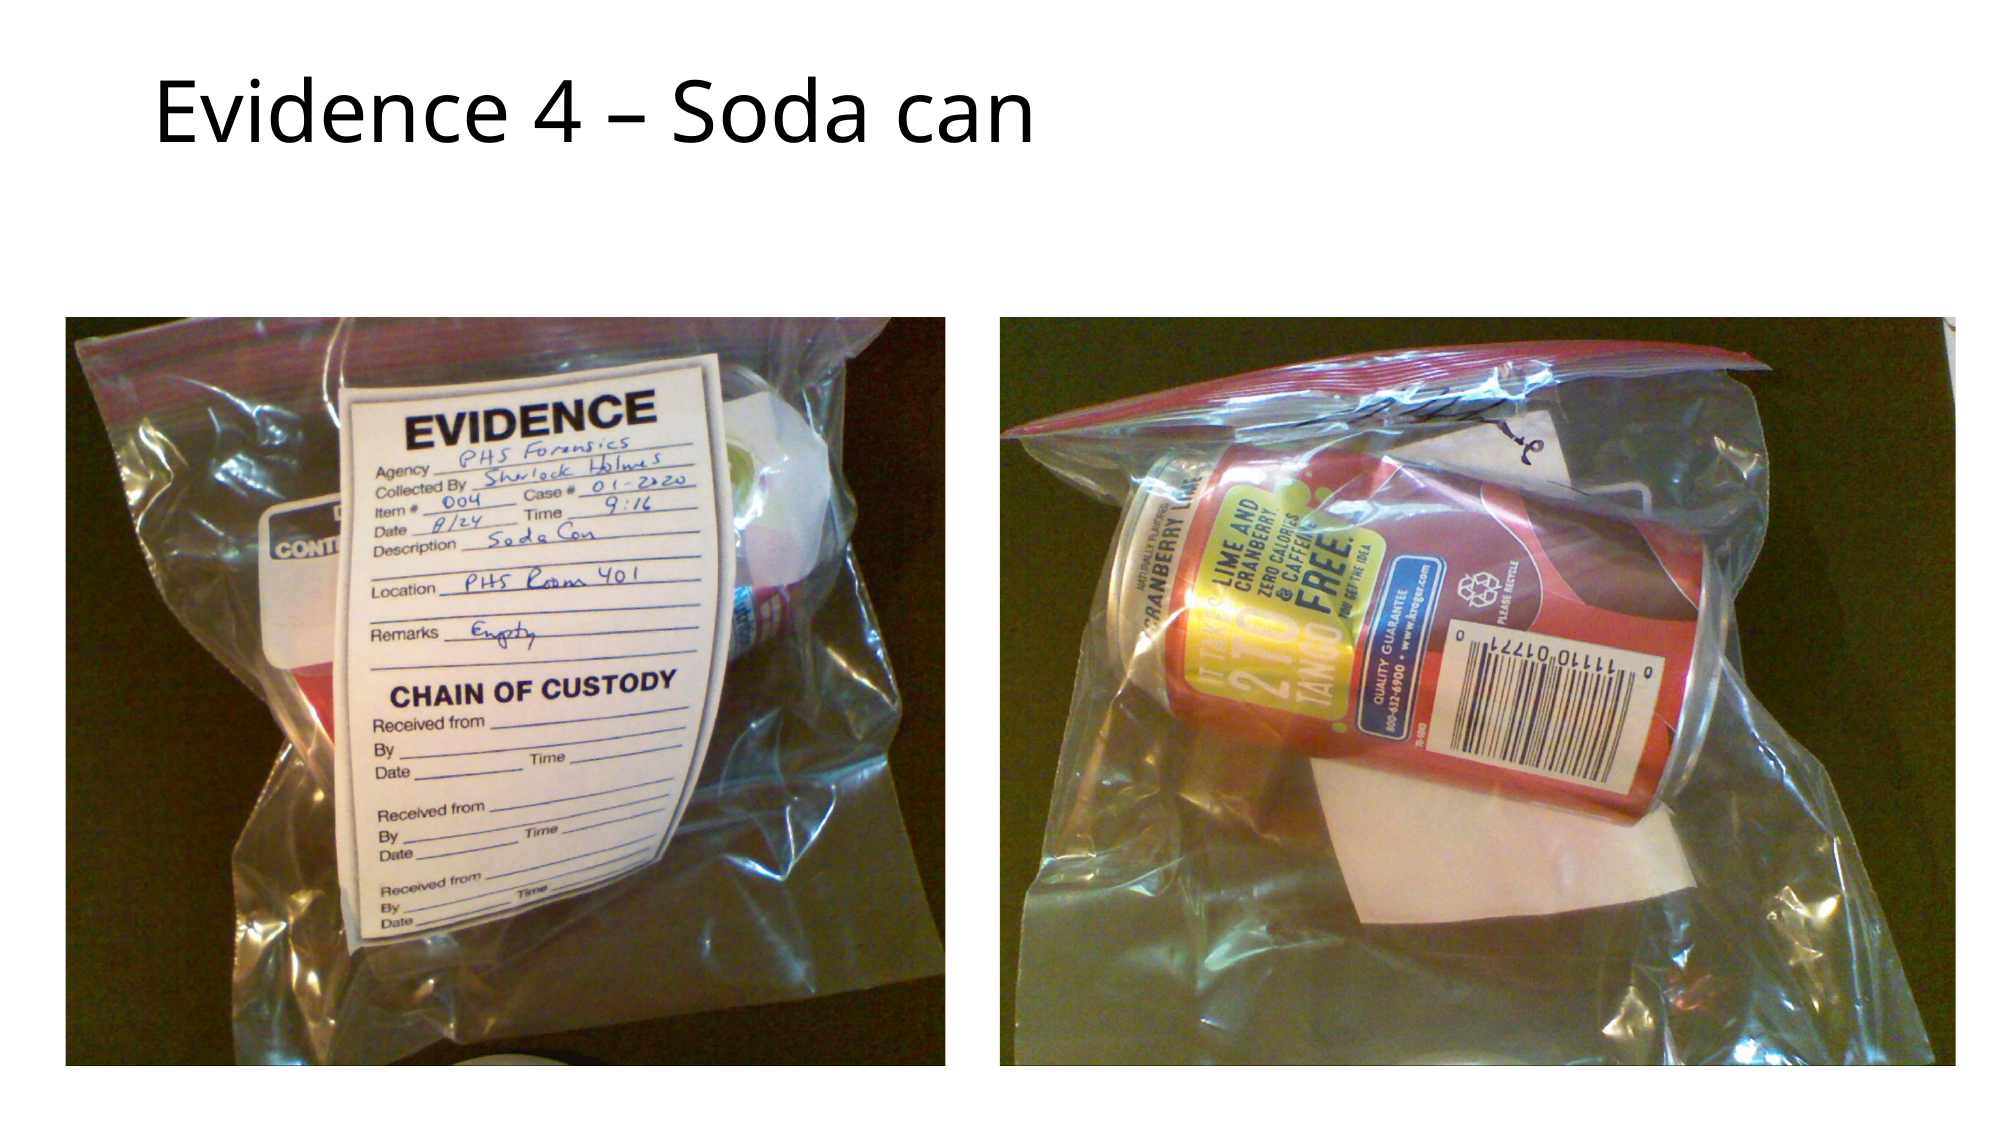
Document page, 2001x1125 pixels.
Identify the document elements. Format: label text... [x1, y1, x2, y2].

title Evidence 4 – Soda can [137, 59, 1863, 169]
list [65, 317, 946, 1066]
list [999, 317, 1956, 1066]
